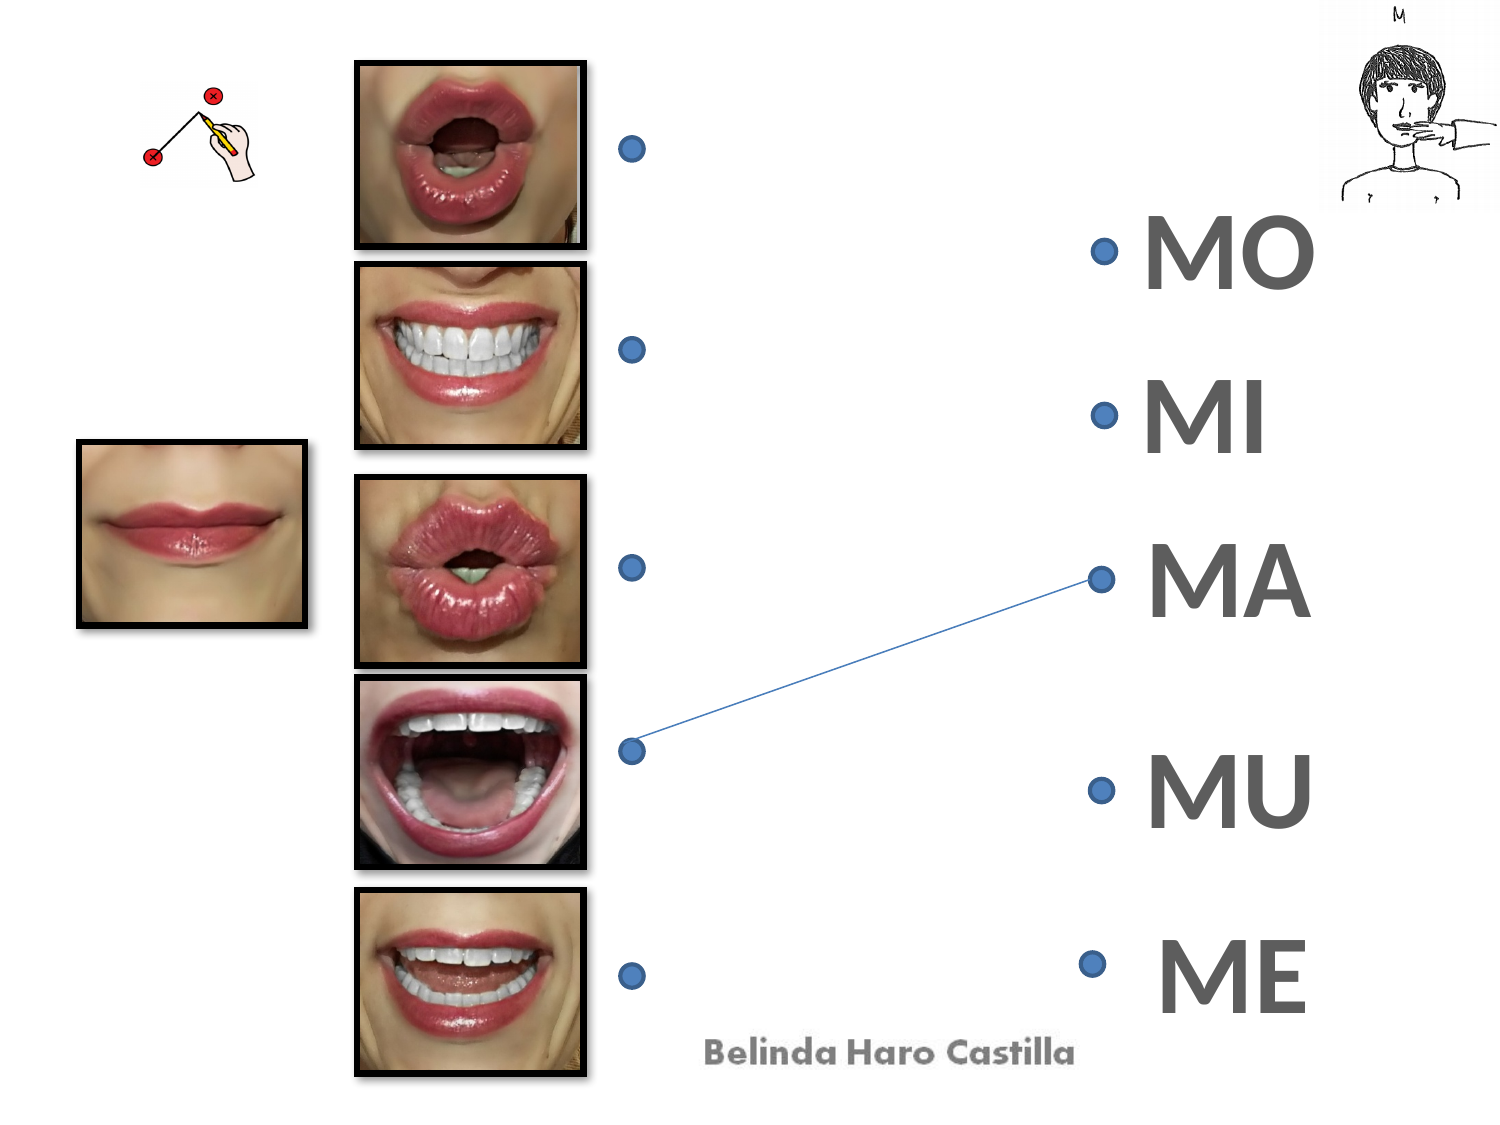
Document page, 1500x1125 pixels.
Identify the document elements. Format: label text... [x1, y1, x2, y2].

text_box ME [1140, 893, 1325, 1044]
text_box [1087, 776, 1116, 805]
text_box MI [1125, 333, 1285, 484]
text_box [618, 336, 646, 364]
picture [359, 66, 581, 244]
picture [359, 680, 581, 865]
text_box [618, 135, 646, 163]
picture [1318, 0, 1500, 213]
picture [359, 479, 581, 663]
picture [81, 445, 303, 623]
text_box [623, 579, 1091, 744]
picture [359, 266, 581, 445]
text_box [618, 962, 646, 990]
picture [140, 81, 258, 188]
picture [359, 892, 581, 1071]
text_box MO [1126, 169, 1332, 320]
text_box [1090, 401, 1119, 430]
text_box MU [1129, 708, 1332, 859]
text_box [618, 554, 646, 578]
text_box [1090, 237, 1119, 266]
text_box [1088, 565, 1116, 594]
text_box [618, 746, 646, 766]
picture [679, 1019, 1100, 1085]
text_box [1078, 950, 1107, 978]
text_box MA [1130, 497, 1328, 648]
